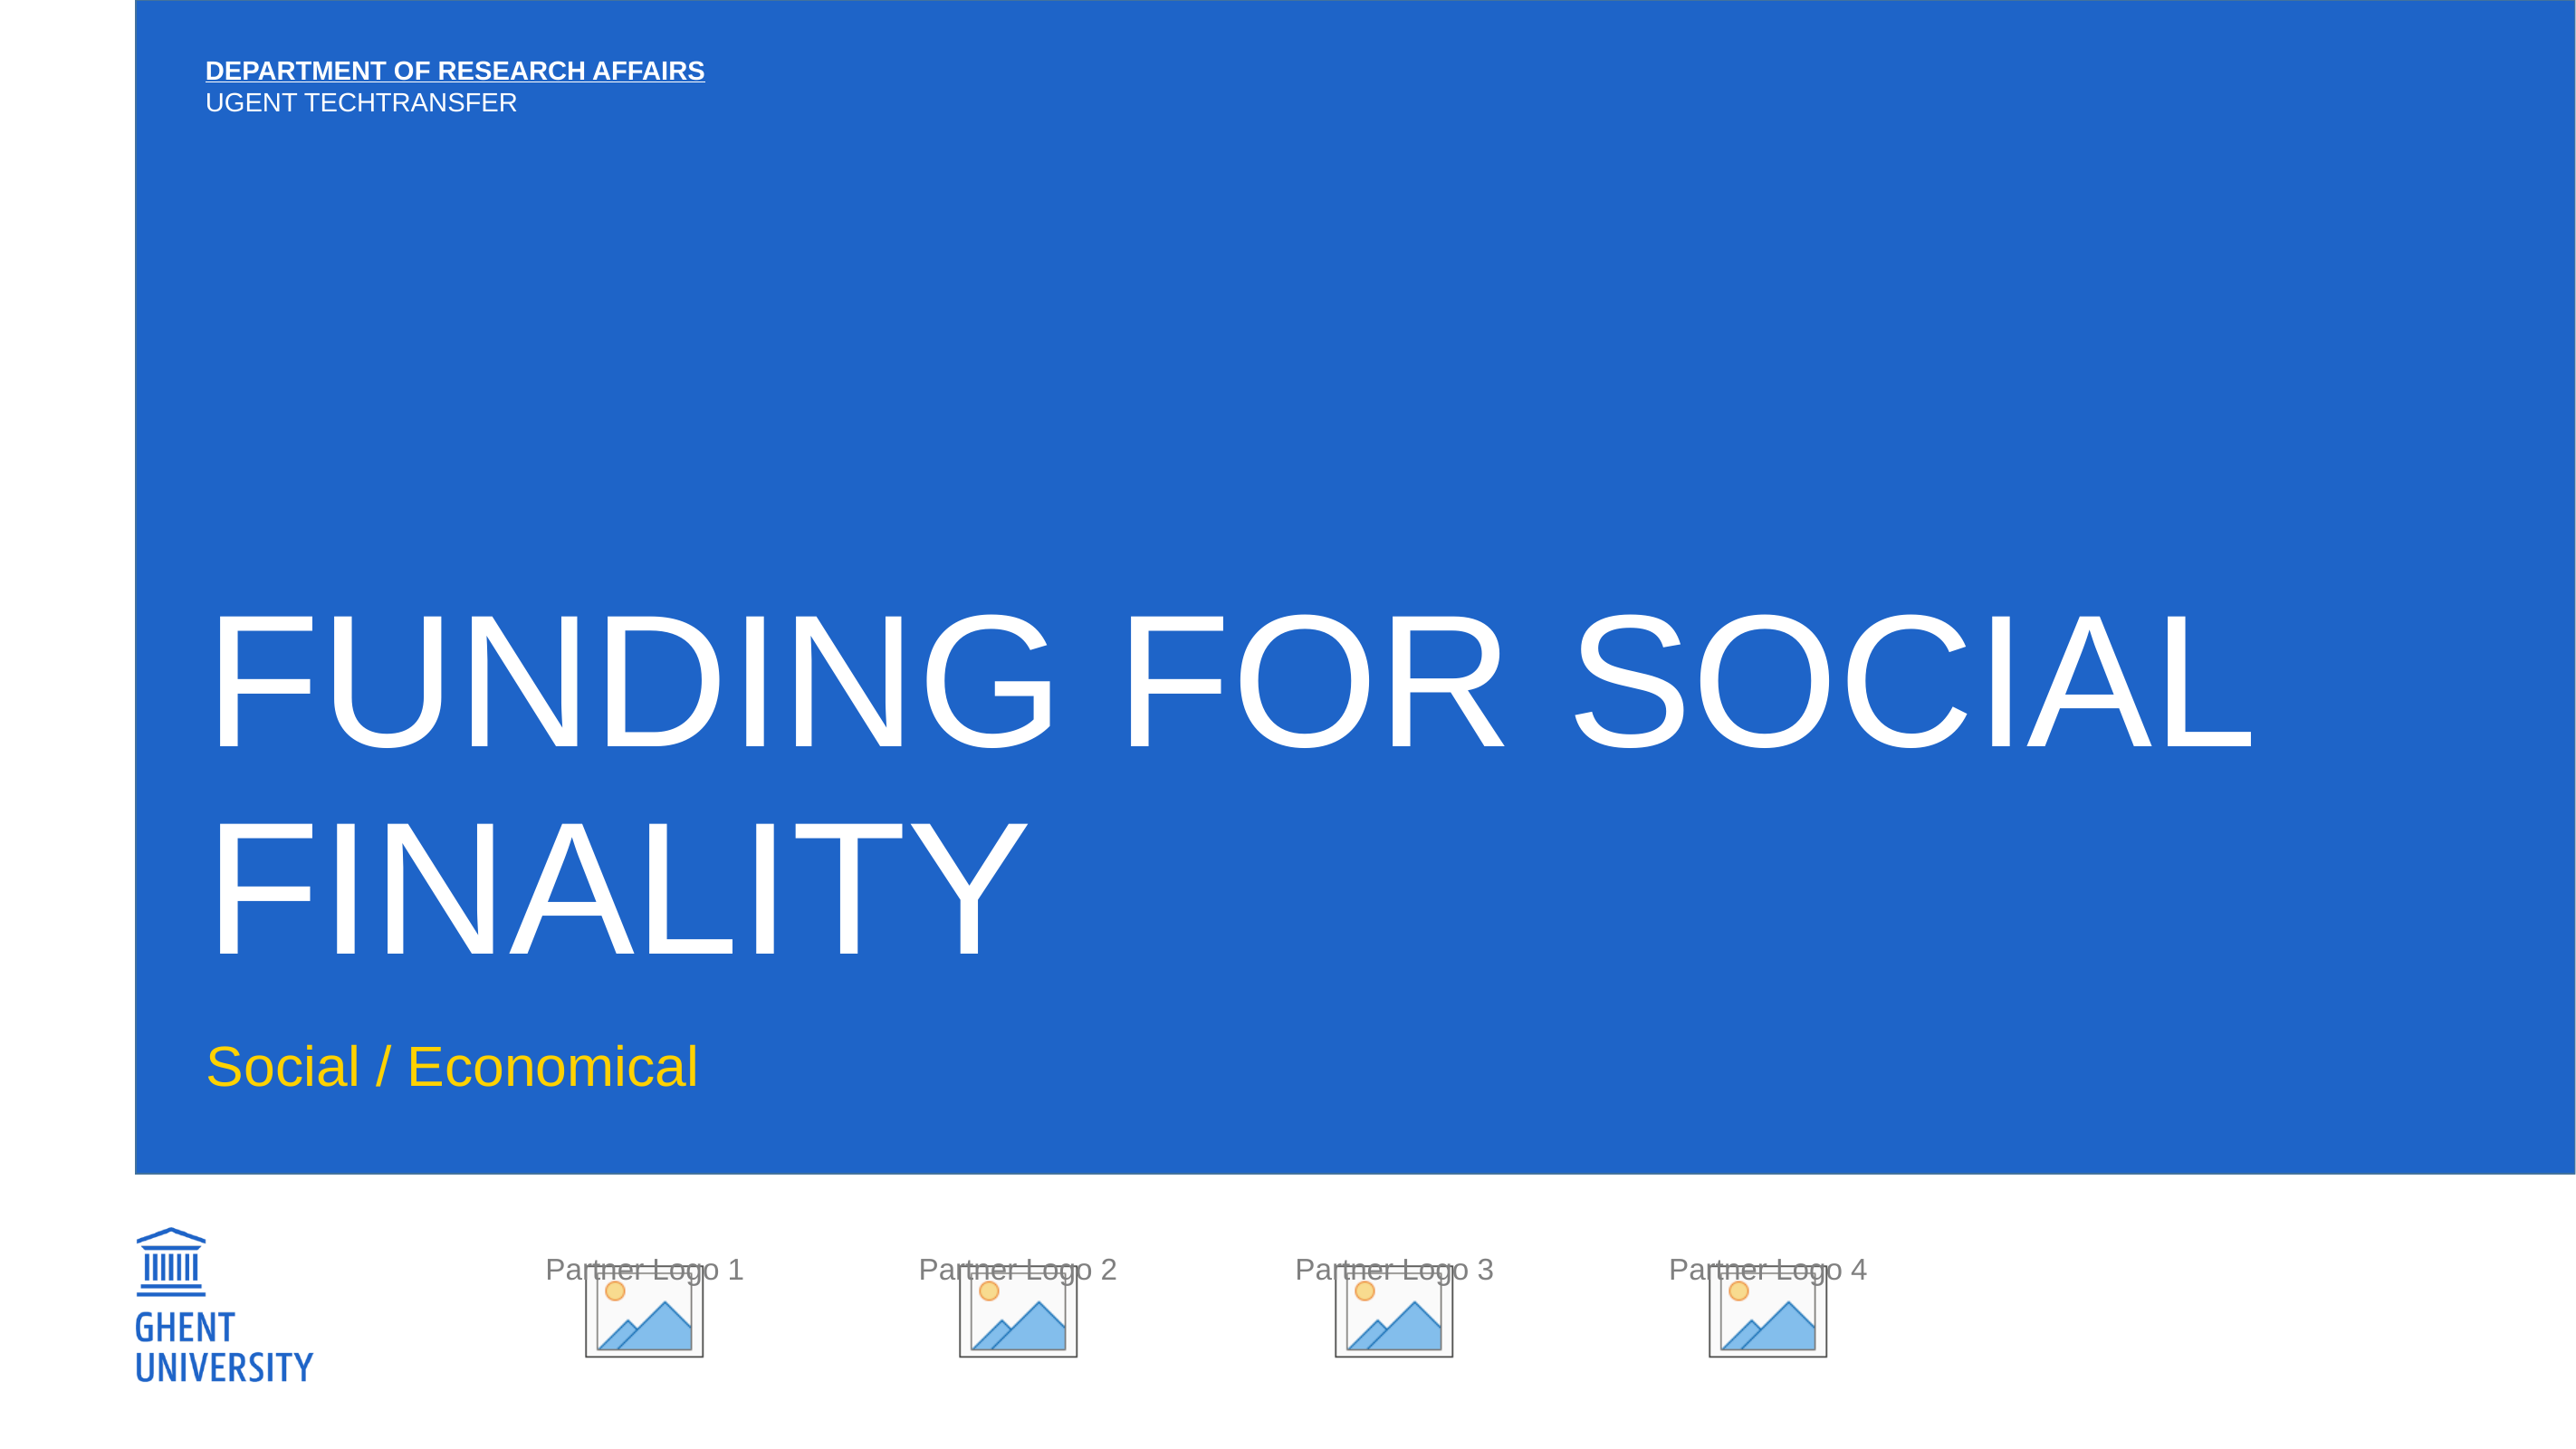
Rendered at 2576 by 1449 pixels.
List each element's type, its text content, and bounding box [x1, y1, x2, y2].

picture [1221, 1243, 1567, 1381]
picture [848, 1243, 1189, 1381]
picture [474, 1243, 815, 1381]
subtitle Social / Economical [177, 1022, 2434, 1110]
picture [1595, 1243, 1941, 1381]
list department of research affairs Ugent techtransfer [191, 39, 2447, 124]
title funding for Social finality [191, 340, 2495, 999]
picture [68, 1175, 411, 1449]
